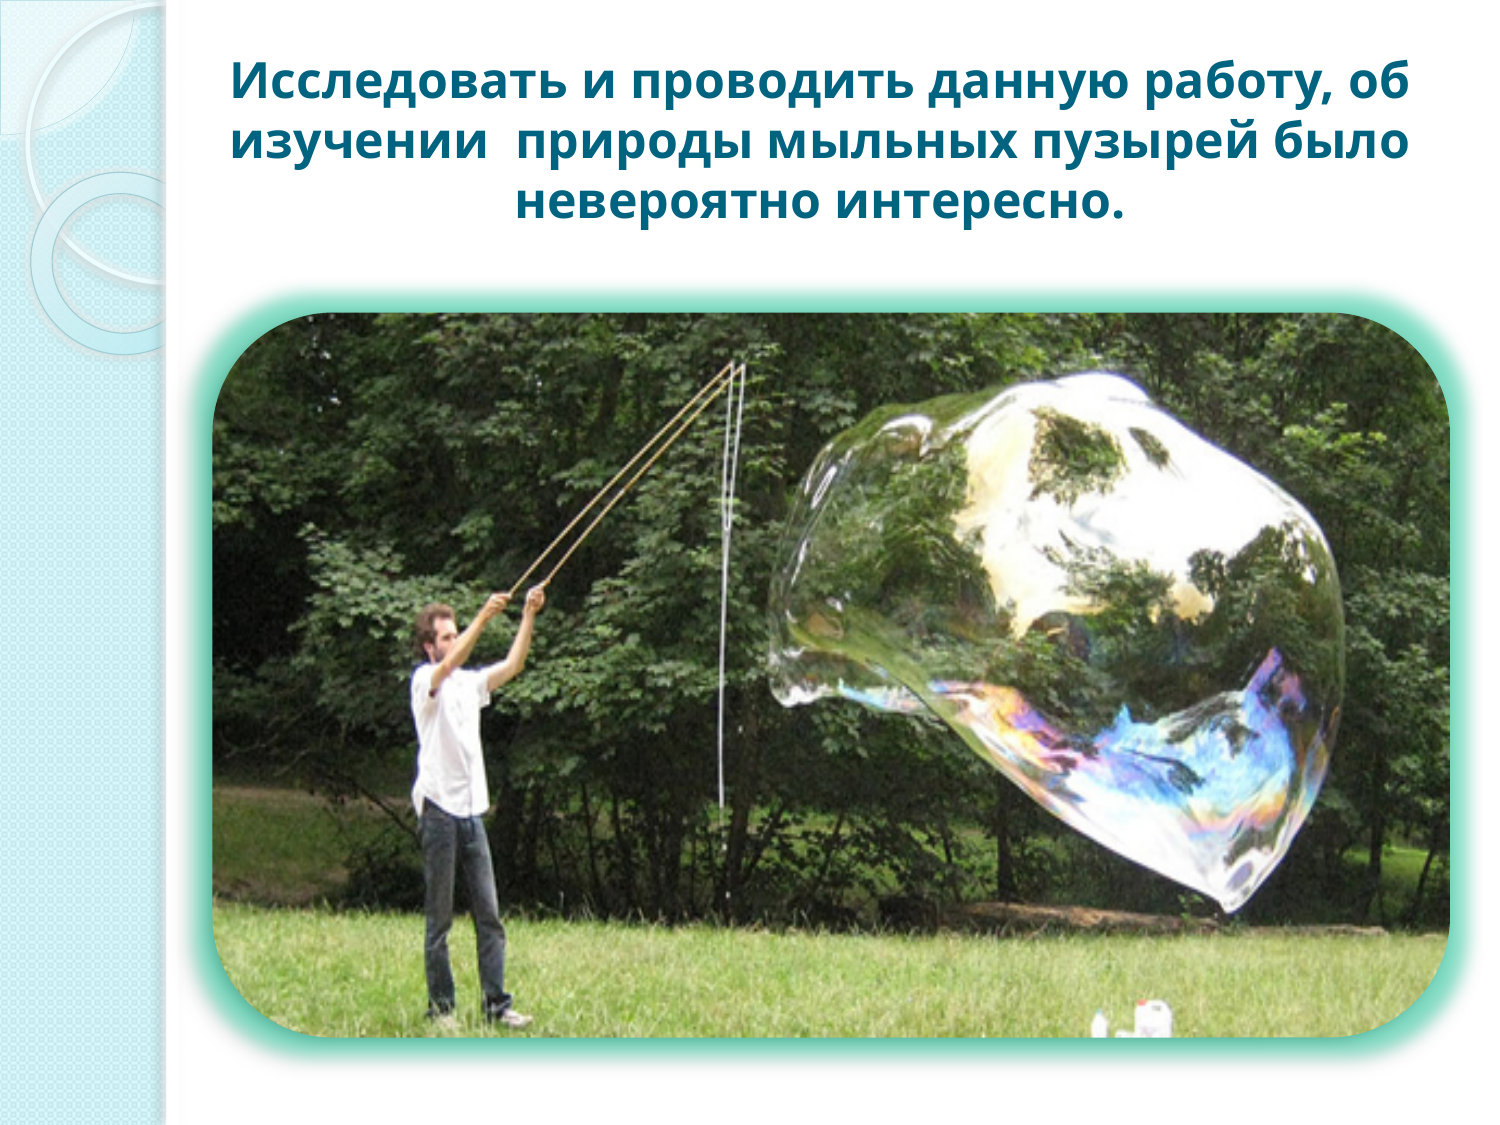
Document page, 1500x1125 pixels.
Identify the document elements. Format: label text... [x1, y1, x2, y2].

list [212, 312, 1451, 1038]
title Исследовать и проводить данную работу, об изучении природы мыльных пузырей было невероятно интересно. [174, 45, 1466, 233]
